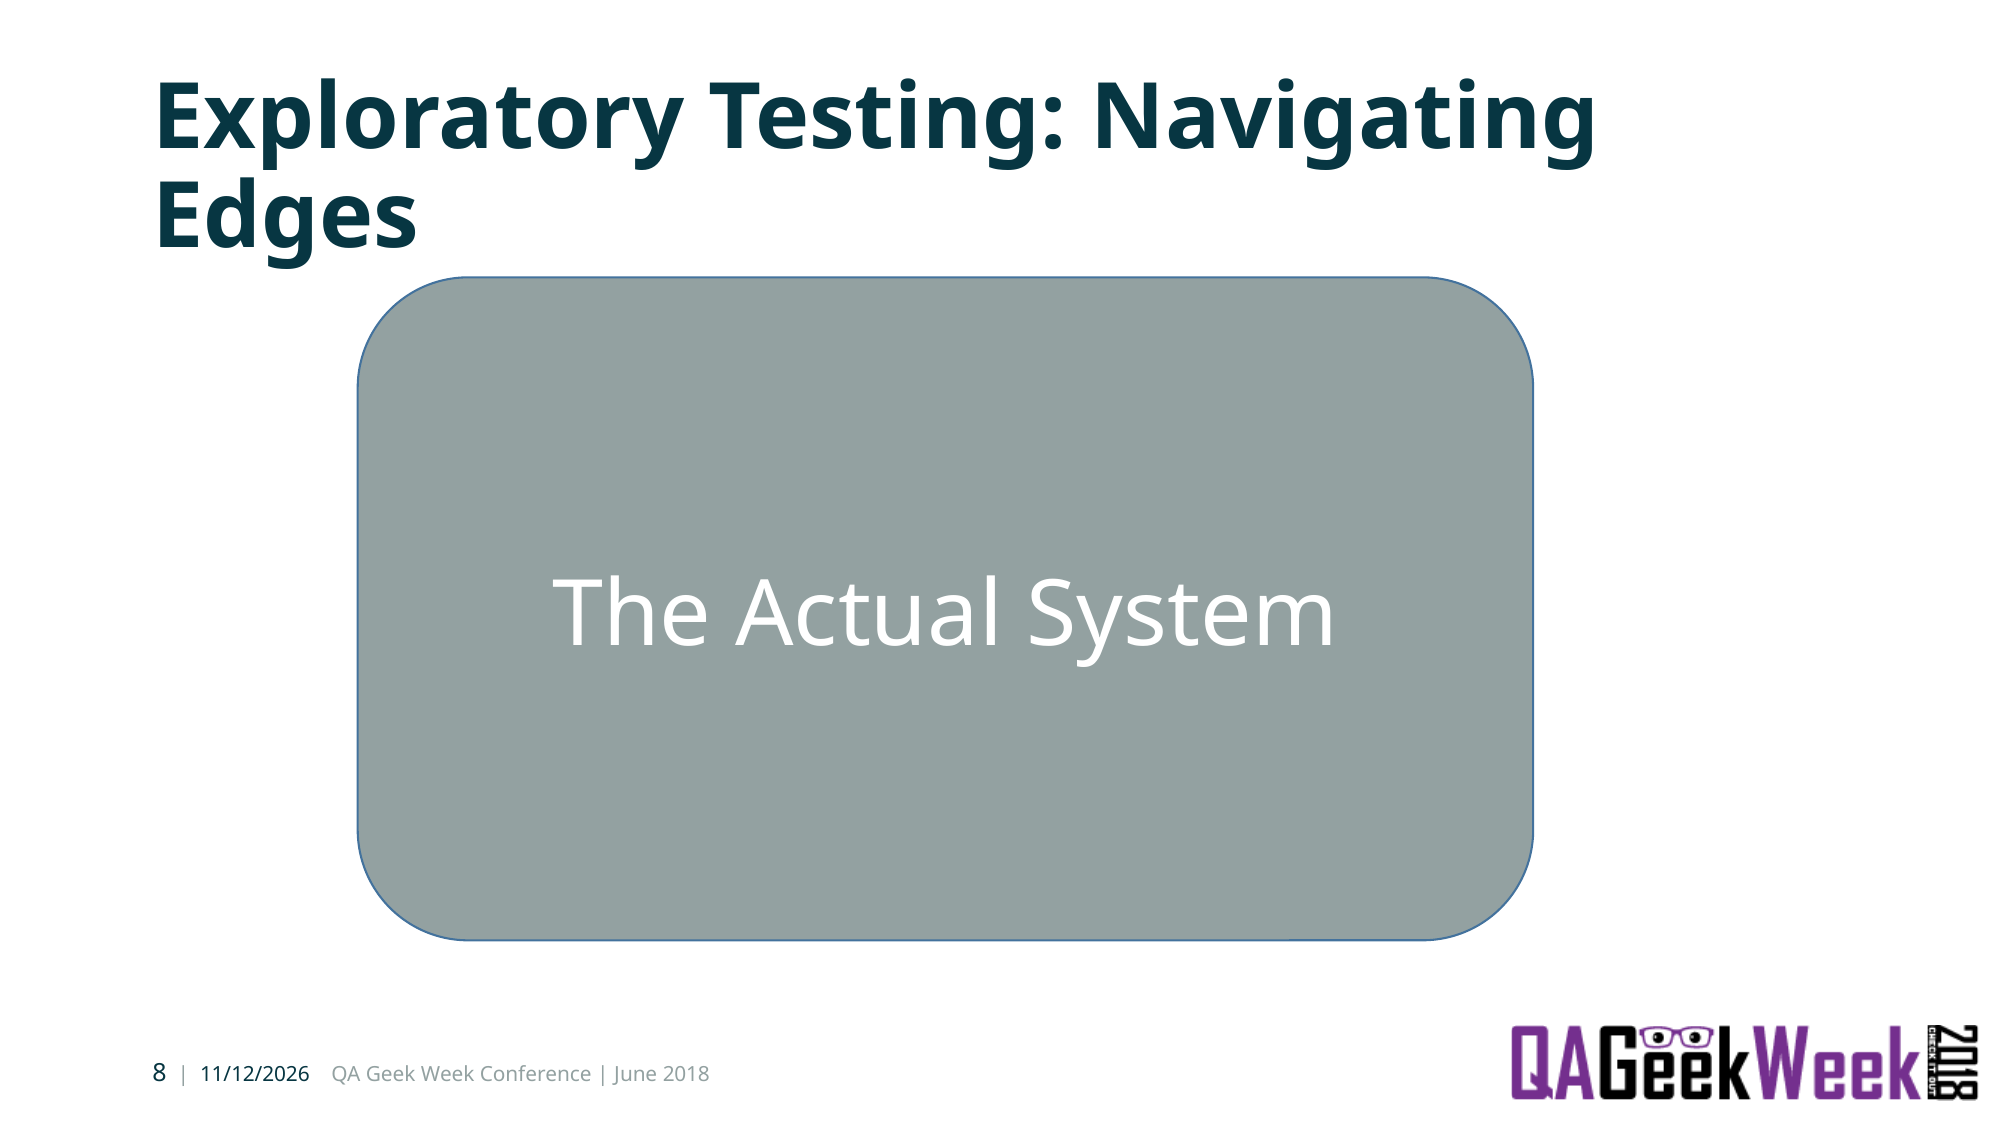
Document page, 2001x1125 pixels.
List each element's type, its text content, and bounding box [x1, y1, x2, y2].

text_box The Actual System [356, 276, 1535, 942]
title Exploratory Testing: Navigating Edges [137, 59, 1863, 278]
picture [1616, 1029, 1985, 1111]
